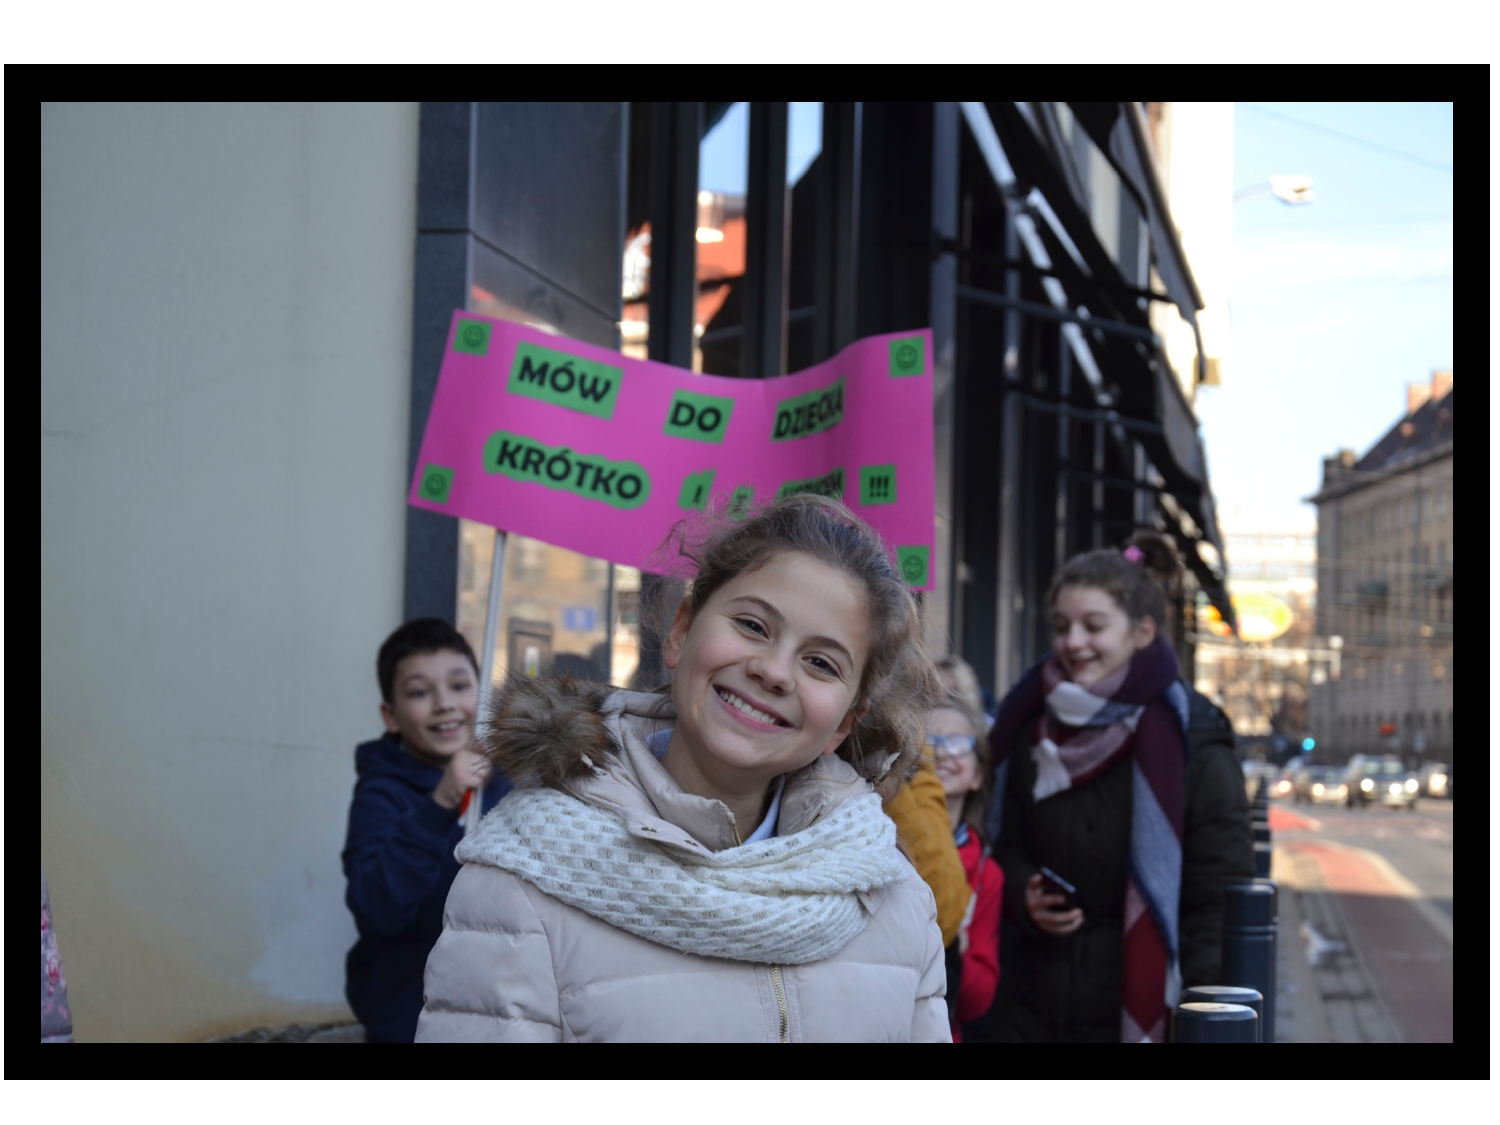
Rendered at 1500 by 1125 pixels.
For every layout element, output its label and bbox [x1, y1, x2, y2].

picture [41, 101, 1453, 1043]
